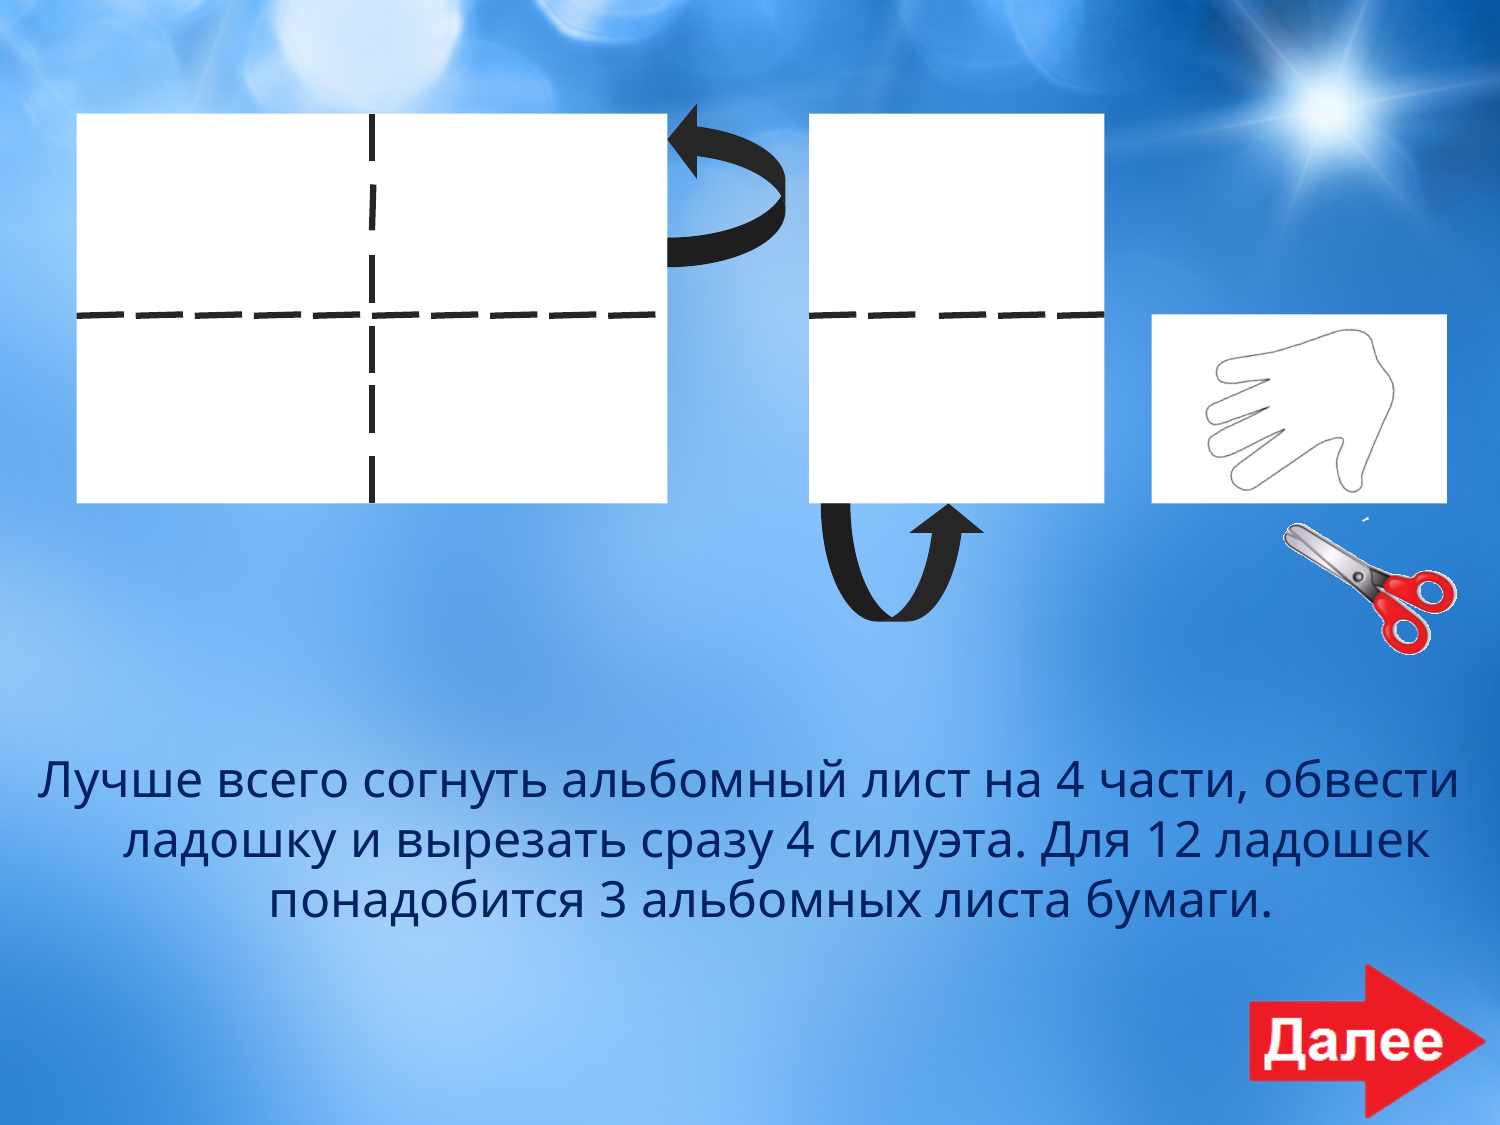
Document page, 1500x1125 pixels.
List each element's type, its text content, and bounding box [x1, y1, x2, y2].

text_box Лучше всего согнуть альбомный лист на 4 части, обвести ладошку и вырезать сразу 4 силуэта. Для 12 ладошек понадобится 3 альбомных листа бумаги. [0, 739, 1500, 953]
picture [0, 953, 1500, 1125]
text_box [820, 503, 985, 622]
picture [0, 0, 1500, 739]
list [1215, 316, 1386, 517]
text_box [1151, 314, 1379, 504]
text_box [76, 113, 668, 504]
text_box [667, 103, 786, 268]
text_box [1383, 314, 1447, 504]
text_box [809, 113, 1105, 504]
